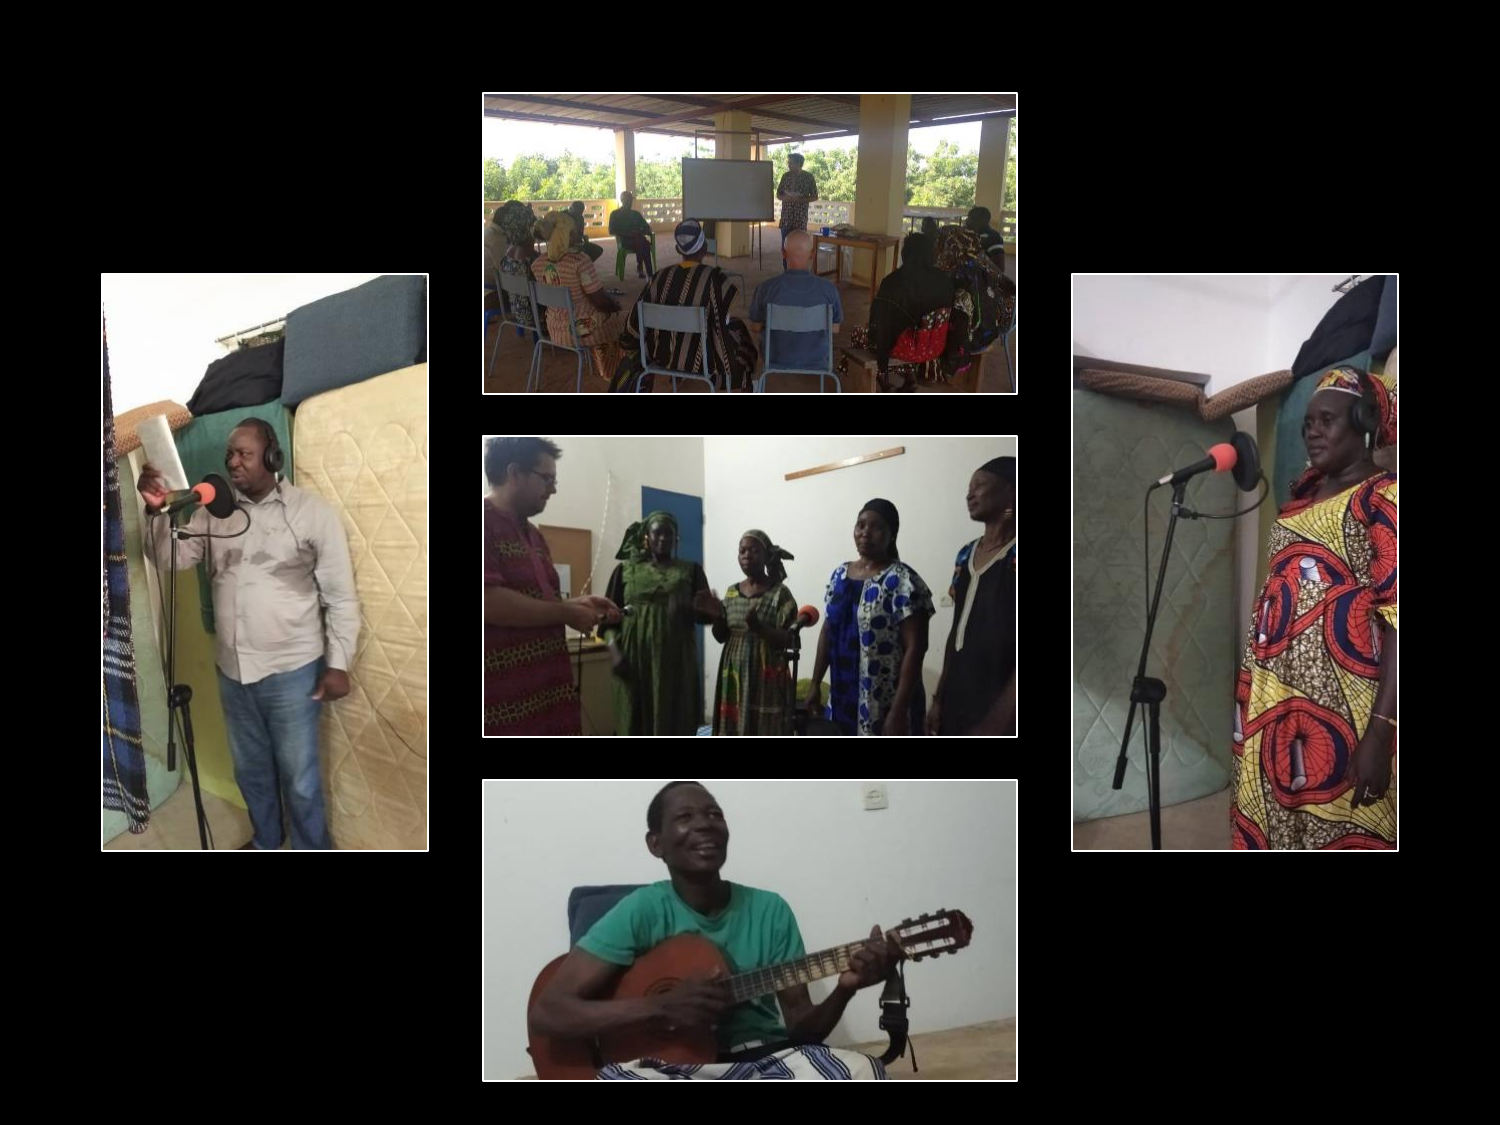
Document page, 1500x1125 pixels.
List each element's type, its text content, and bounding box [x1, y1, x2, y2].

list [484, 780, 1016, 1080]
picture [103, 274, 427, 851]
picture [1072, 274, 1397, 851]
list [484, 437, 1016, 737]
picture [484, 94, 1016, 394]
title Worship [103, 59, 1397, 278]
